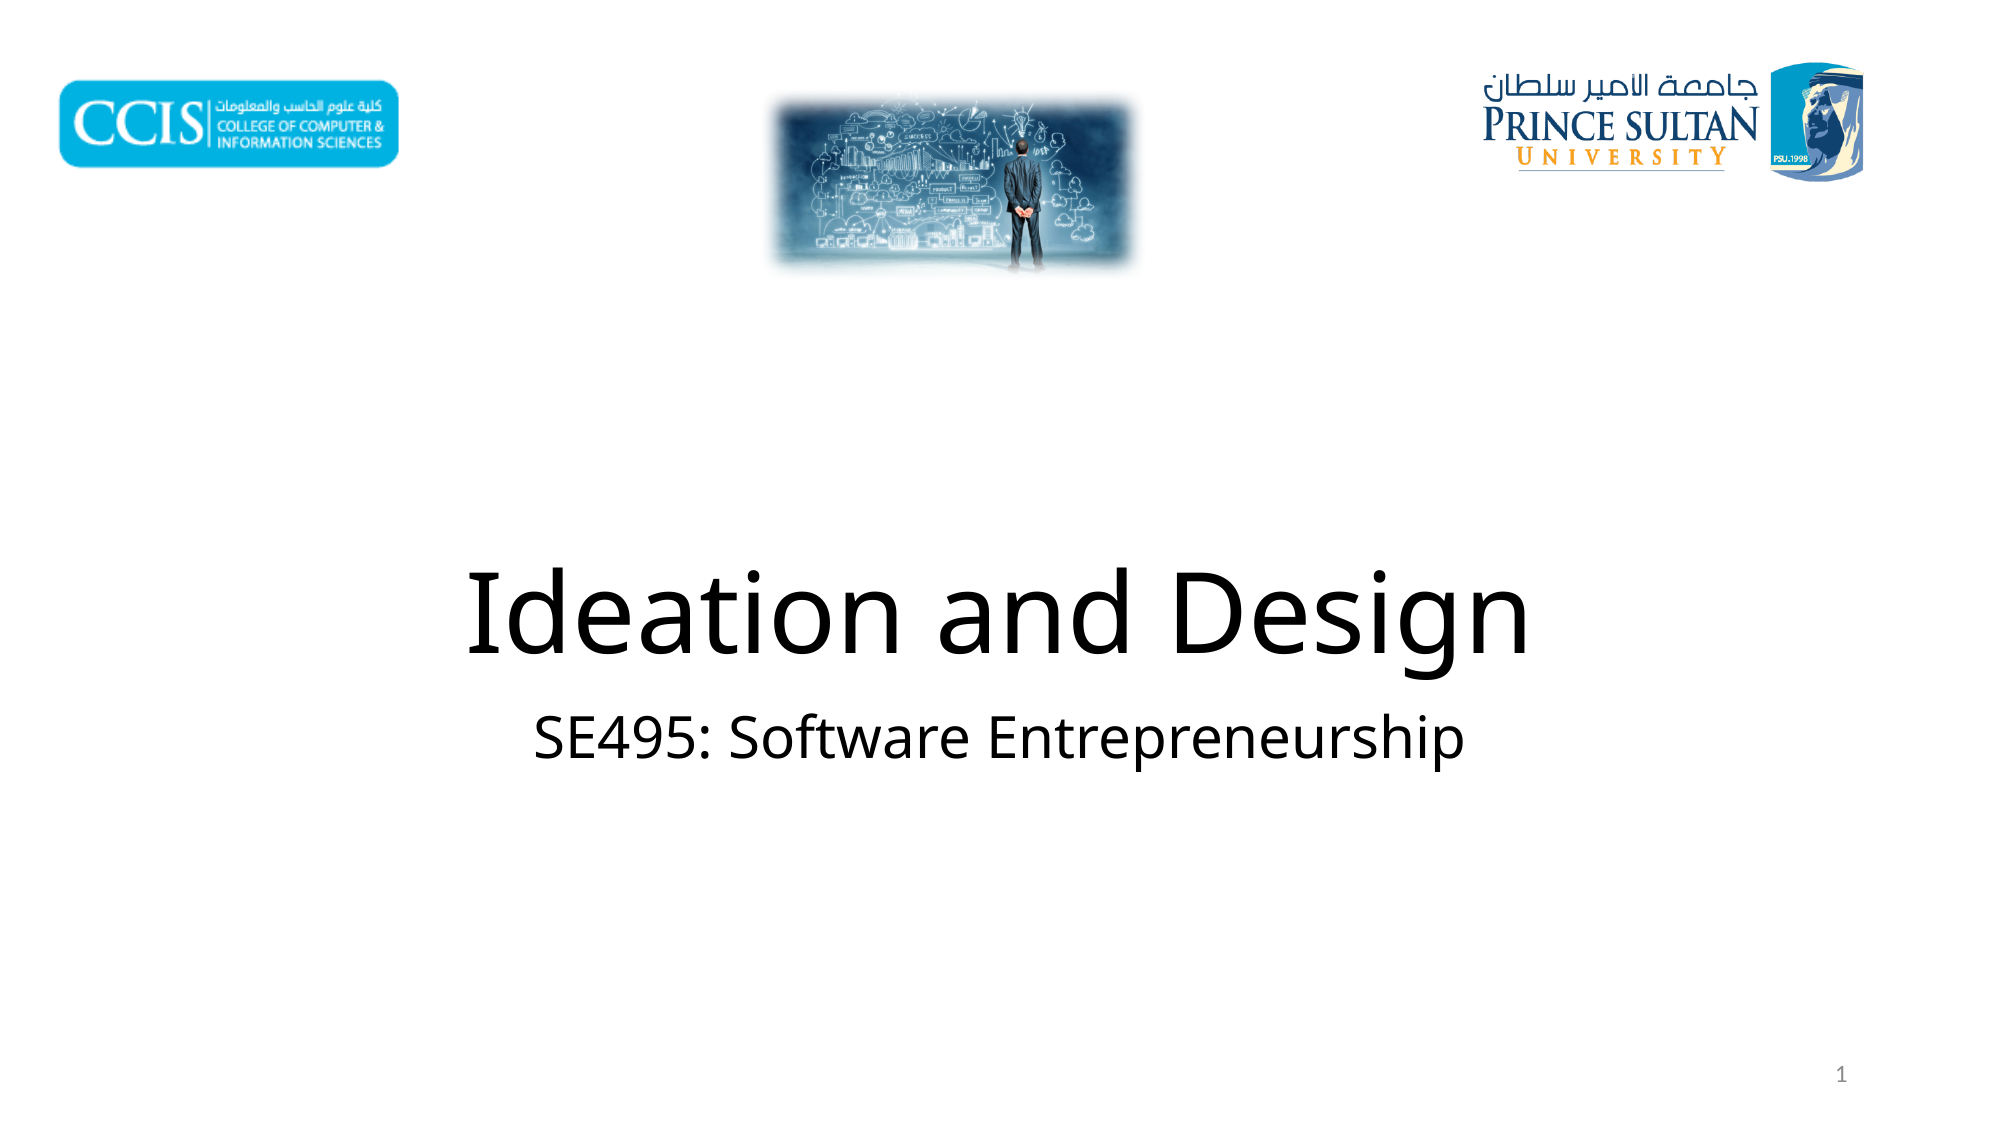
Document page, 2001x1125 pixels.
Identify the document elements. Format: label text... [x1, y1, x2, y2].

slide_number 1 [1412, 1042, 1863, 1103]
picture [1451, 49, 1879, 199]
picture [57, 78, 402, 170]
picture [790, 118, 1116, 251]
subtitle SE495: Software Entrepreneurship [249, 700, 1750, 973]
title Ideation and Design [249, 294, 1750, 686]
